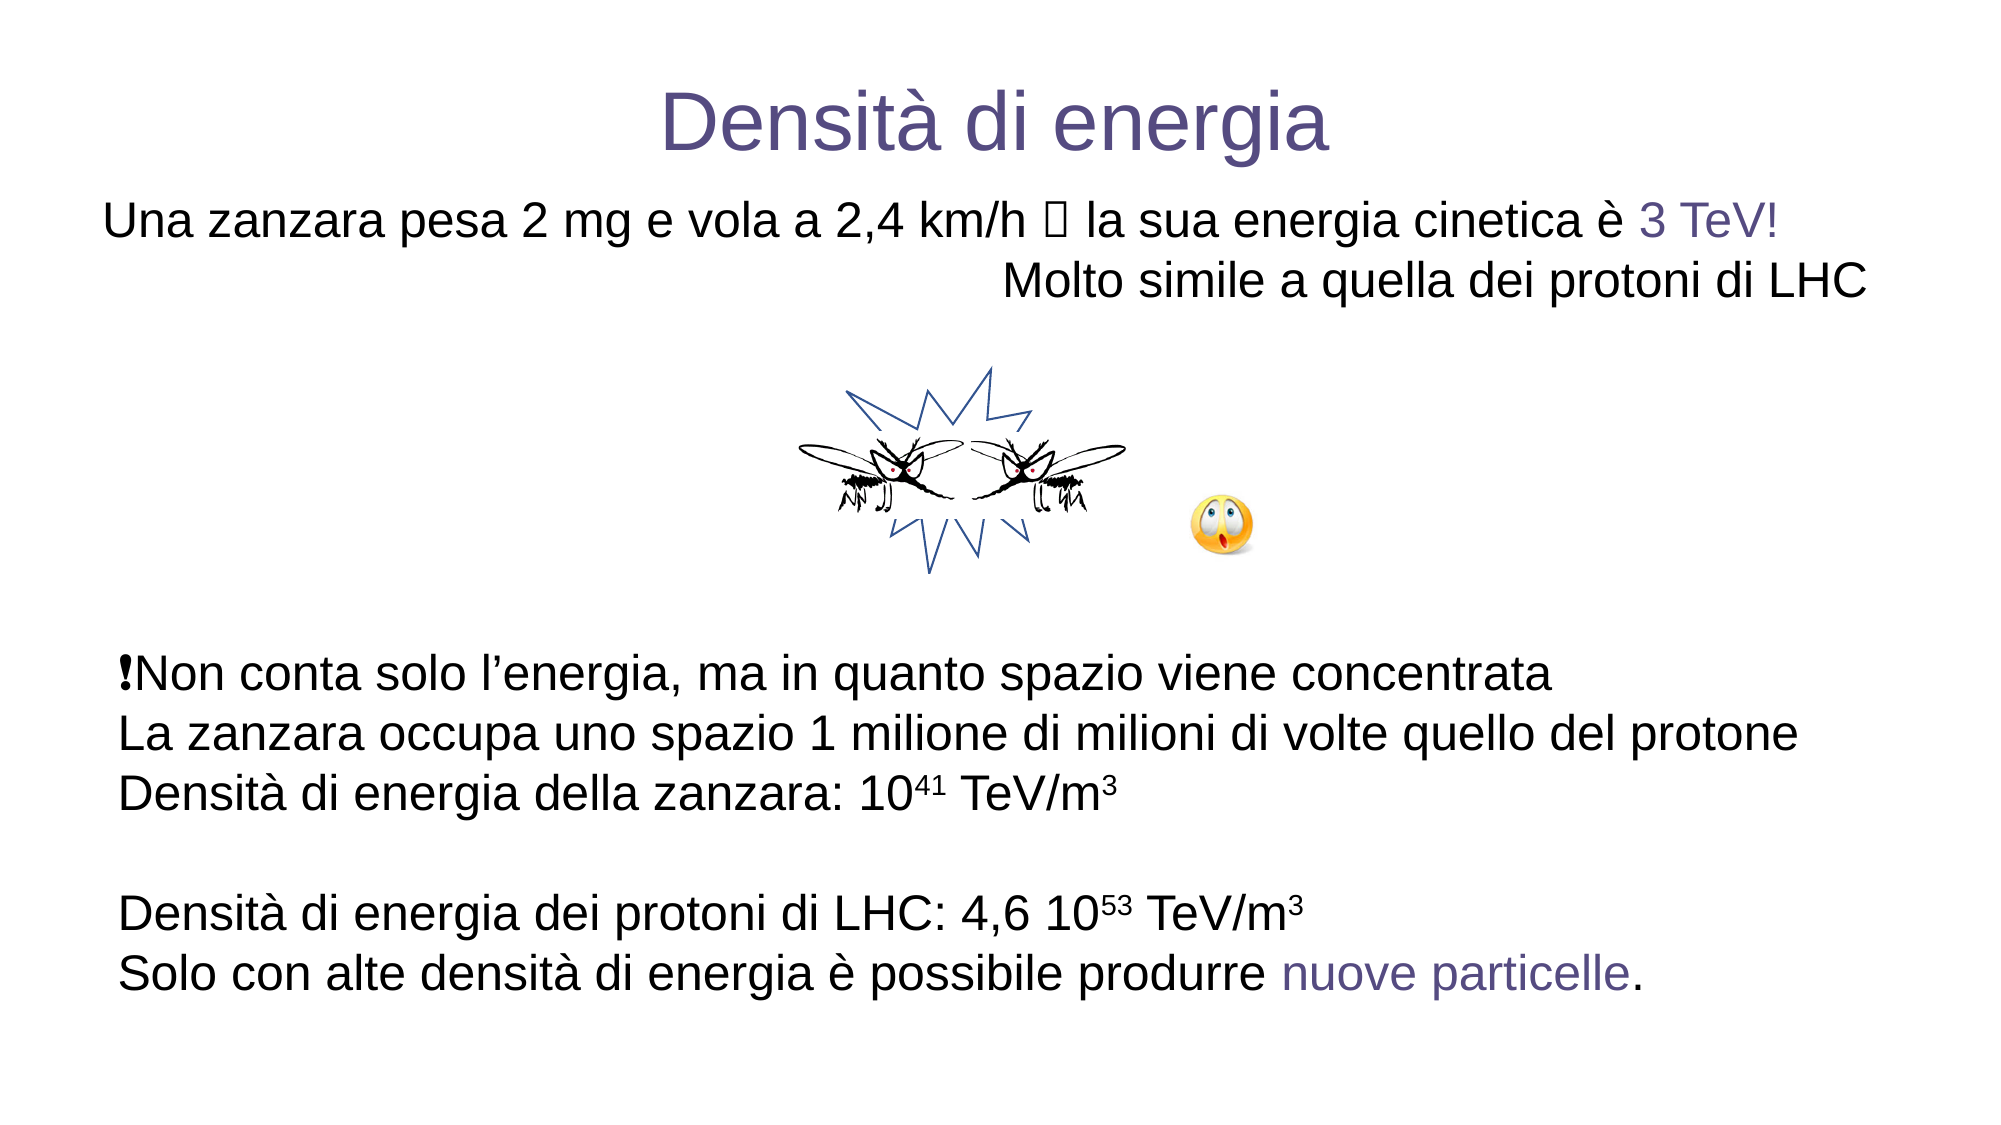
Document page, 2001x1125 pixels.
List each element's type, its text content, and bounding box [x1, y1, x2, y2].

picture [1167, 474, 1271, 572]
text_box [845, 365, 1033, 432]
text_box ❗️Non conta solo l’energia, ma in quanto spazio viene concentrata La zanzara occupa uno spazio 1 milione di milioni di volte quello del protone Densità di energia della zanzara: 1041 TeV/m3 Densità di energia dei protoni di LHC: 4,6 1053 TeV/m3 Solo con alte densità di energia è possibile produrre nuove particelle. [102, 633, 1938, 1009]
text_box Densità di energia [644, 59, 1346, 175]
text_box [889, 519, 949, 574]
text_box [1000, 519, 1030, 544]
text_box [954, 519, 985, 559]
picture [792, 431, 1132, 519]
text_box Una zanzara pesa 2 mg e vola a 2,4 km/h  la sua energia cinetica è 3 TeV! Molto simile a quella dei protoni di LHC [87, 179, 1884, 315]
